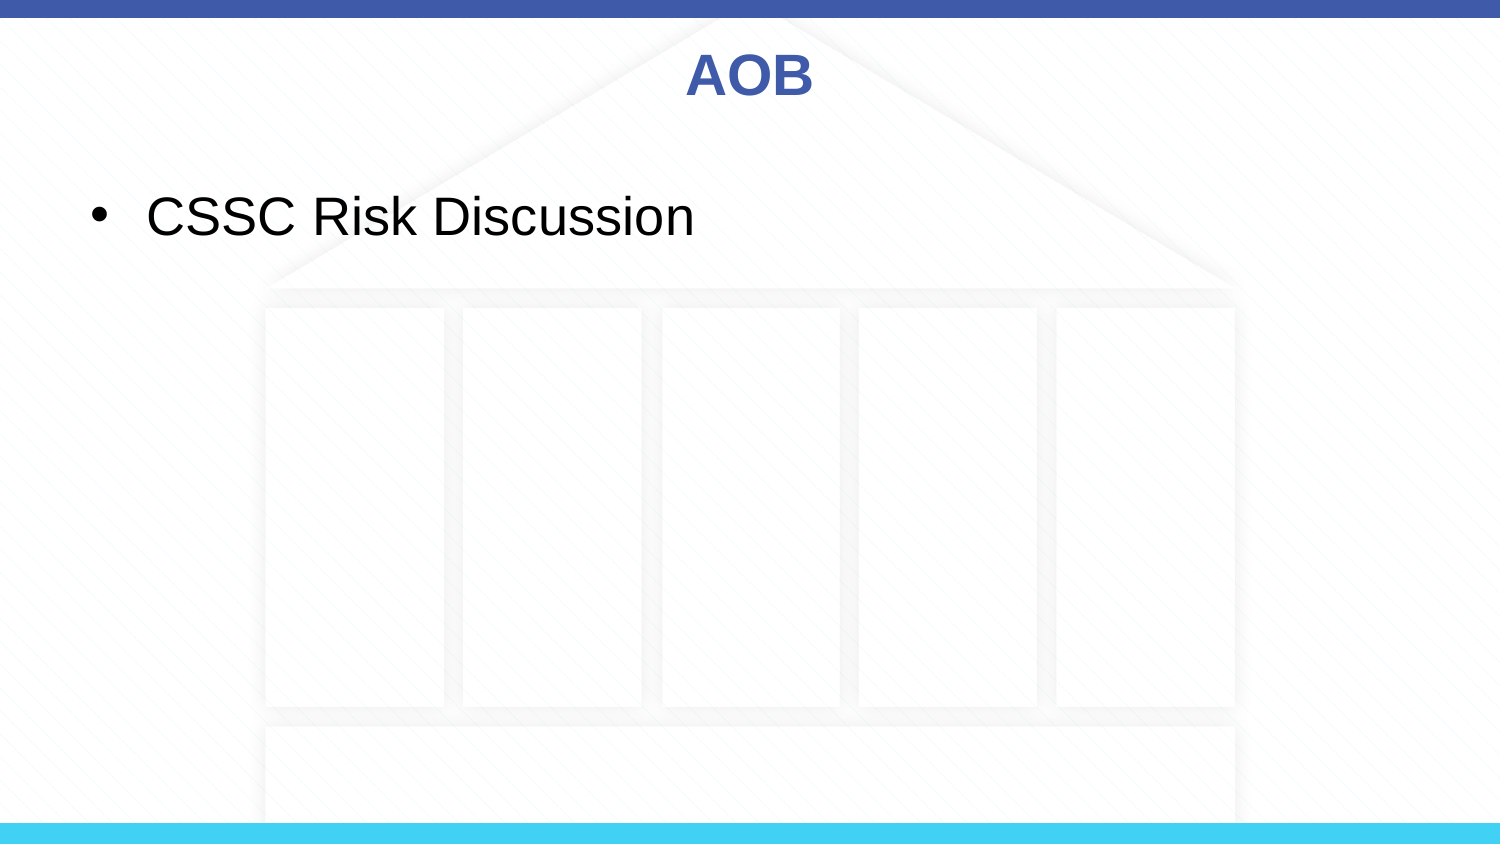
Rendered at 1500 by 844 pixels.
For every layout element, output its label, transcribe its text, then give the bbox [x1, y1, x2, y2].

title AOB [75, 20, 1425, 125]
list CSSC Risk Discussion [75, 173, 1425, 777]
picture [0, 0, 1500, 844]
